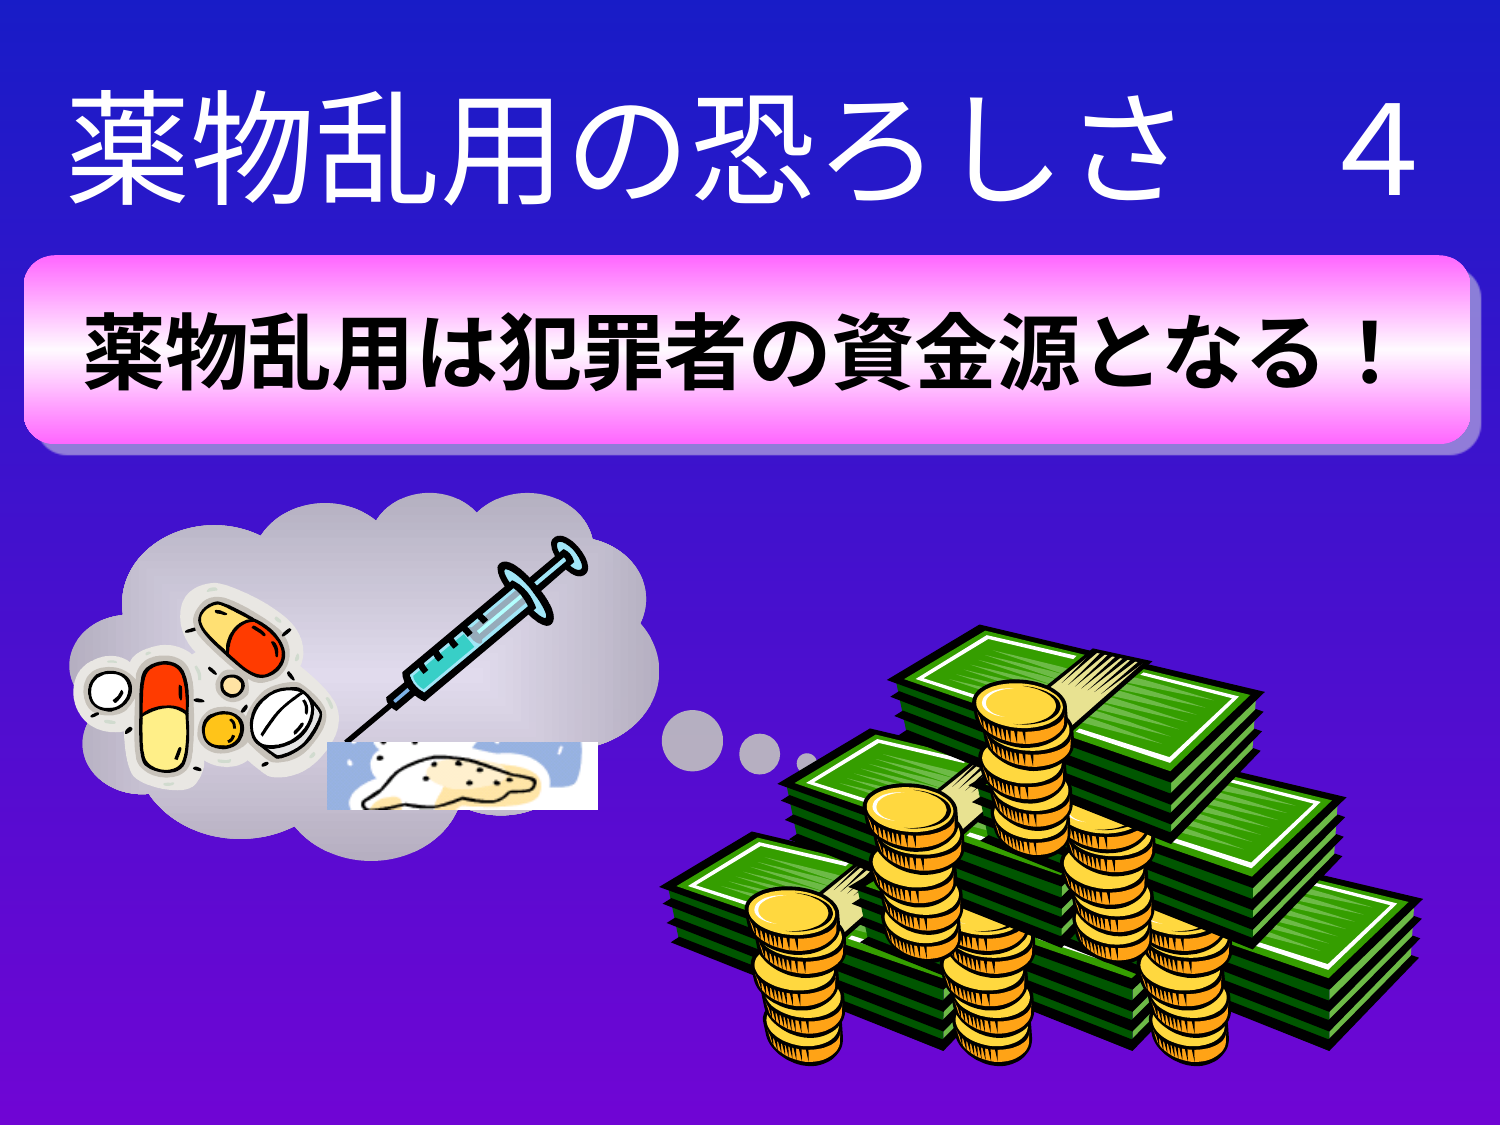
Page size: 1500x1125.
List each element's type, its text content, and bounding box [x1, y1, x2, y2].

text_box [506, 492, 659, 746]
text_box 薬物乱用の恐ろしさ ４ [17, 33, 1489, 258]
picture [69, 488, 598, 810]
text_box [470, 810, 533, 816]
text_box [126, 493, 420, 742]
text_box [149, 794, 458, 861]
text_box 薬物乱用は犯罪者の資金源となる！ [23, 255, 1471, 445]
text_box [659, 624, 1424, 1067]
